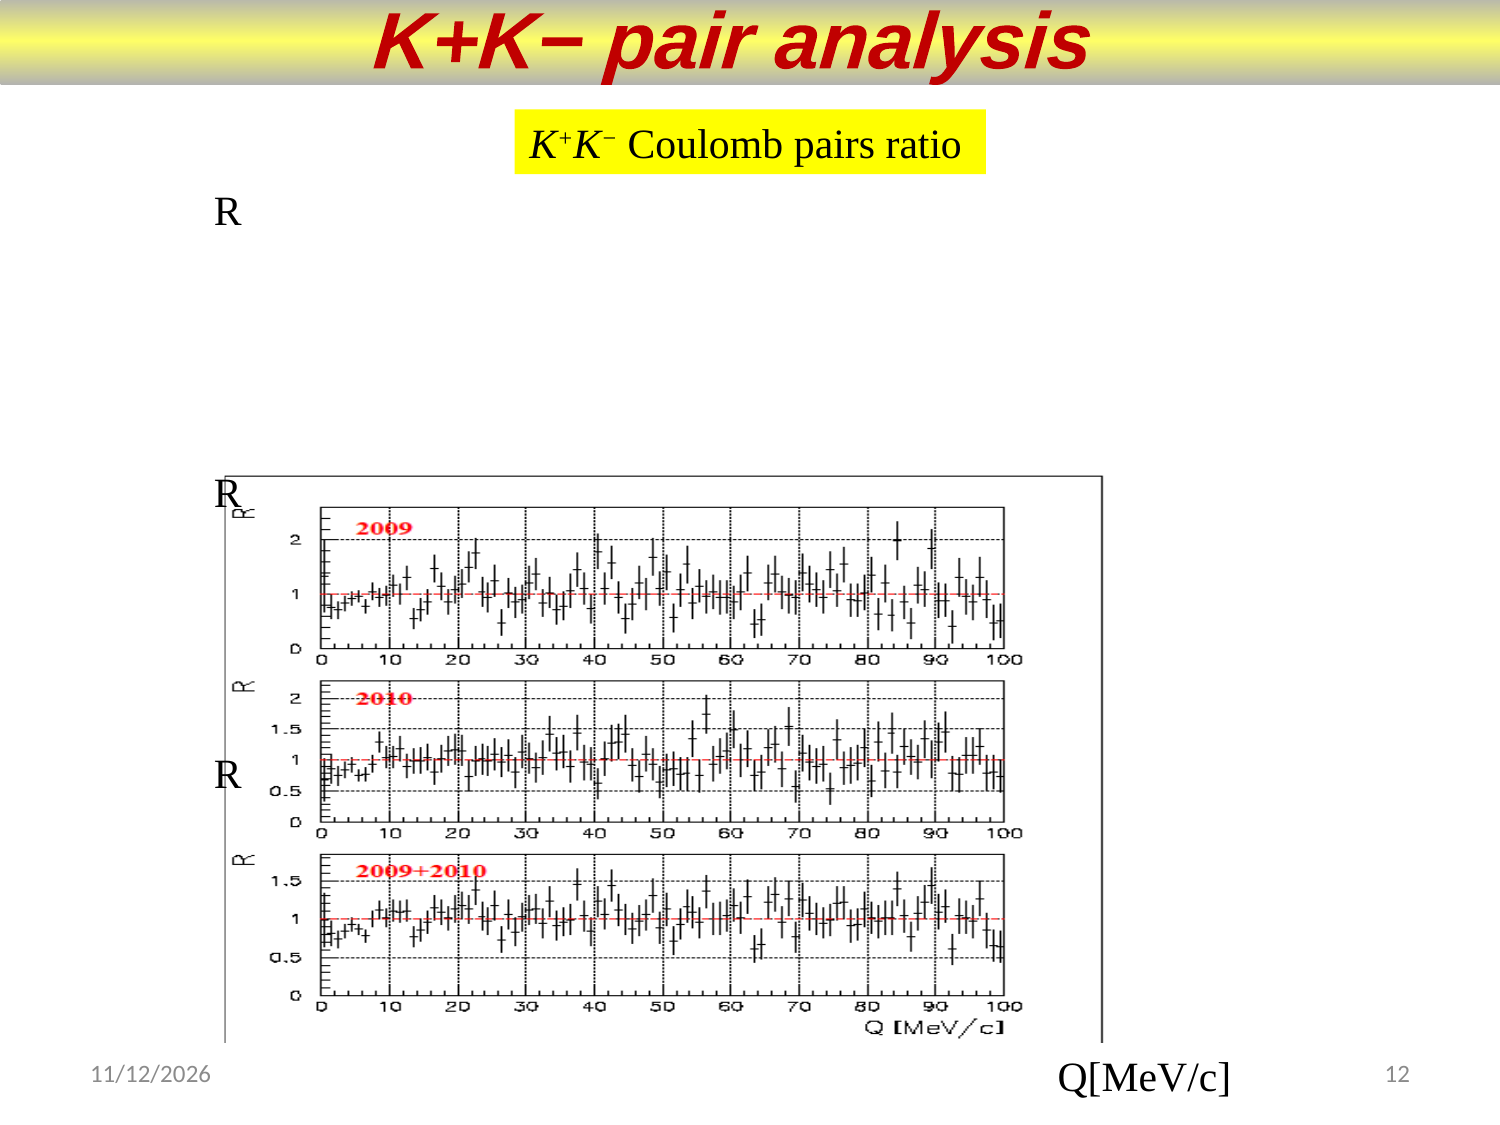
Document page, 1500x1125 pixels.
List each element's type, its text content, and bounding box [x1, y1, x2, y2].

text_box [198, 109, 1277, 1109]
text_box [0, 0, 1500, 85]
text_box 1/26/2018 [75, 1042, 193, 1103]
slide_number 12 [1282, 1042, 1425, 1103]
